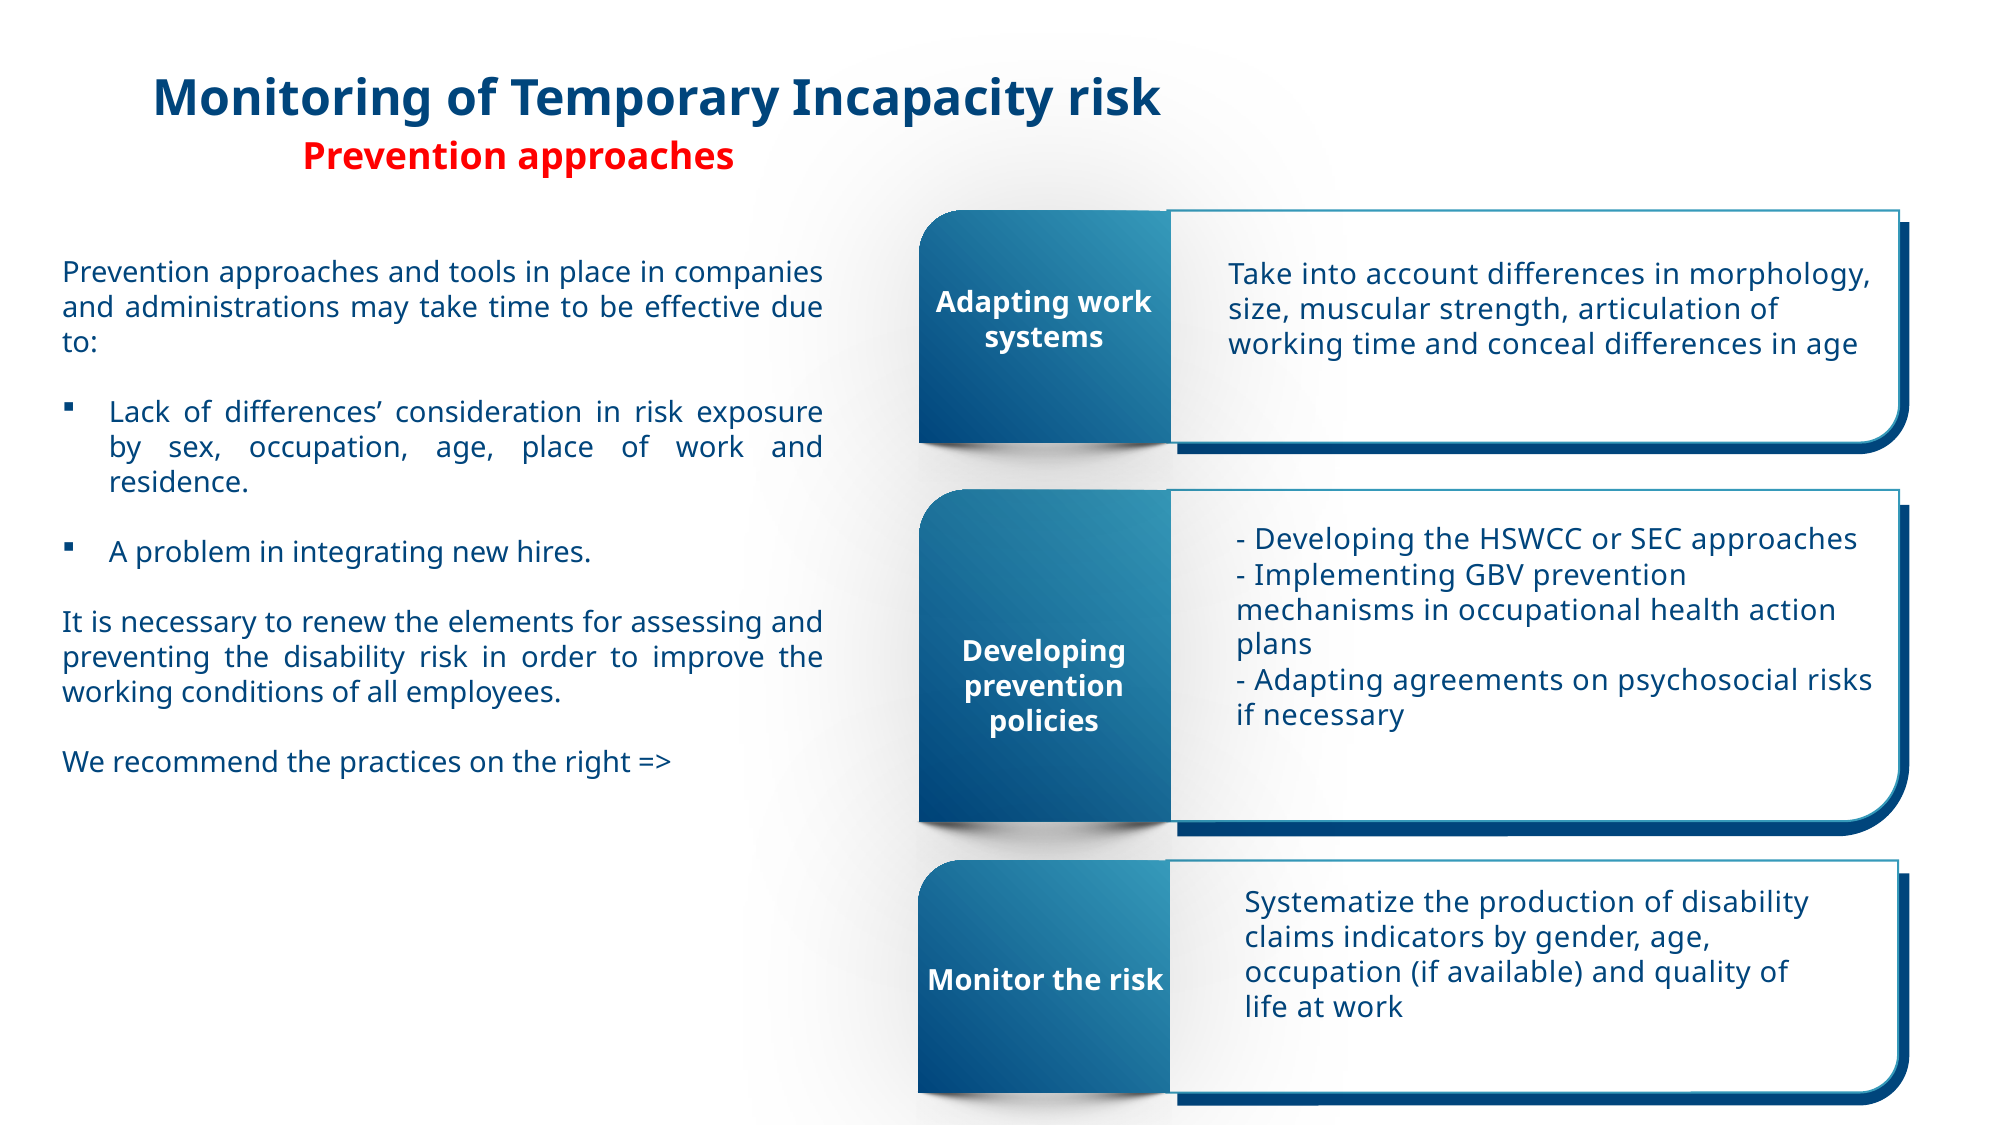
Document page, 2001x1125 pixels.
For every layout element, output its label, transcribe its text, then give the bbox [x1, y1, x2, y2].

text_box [916, 489, 1171, 860]
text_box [1172, 860, 1910, 1106]
text_box Prevention approaches and tools in place in companies and administrations may take time to be effective due to: Lack of differences’ consideration in risk exposure by sex, occupation, age, place of work and residence. A problem in integrating new hires. It is necessary to renew the elements for assessing and preventing the disability risk in order to improve the working conditions of all employees. We recommend the practices on the right => [57, 245, 839, 786]
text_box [918, 210, 1173, 484]
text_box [1173, 210, 1910, 455]
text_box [916, 860, 1172, 1125]
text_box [1171, 489, 1910, 837]
title Monitoring of Temporary Incapacity risk Prevention approaches [137, 59, 1863, 193]
